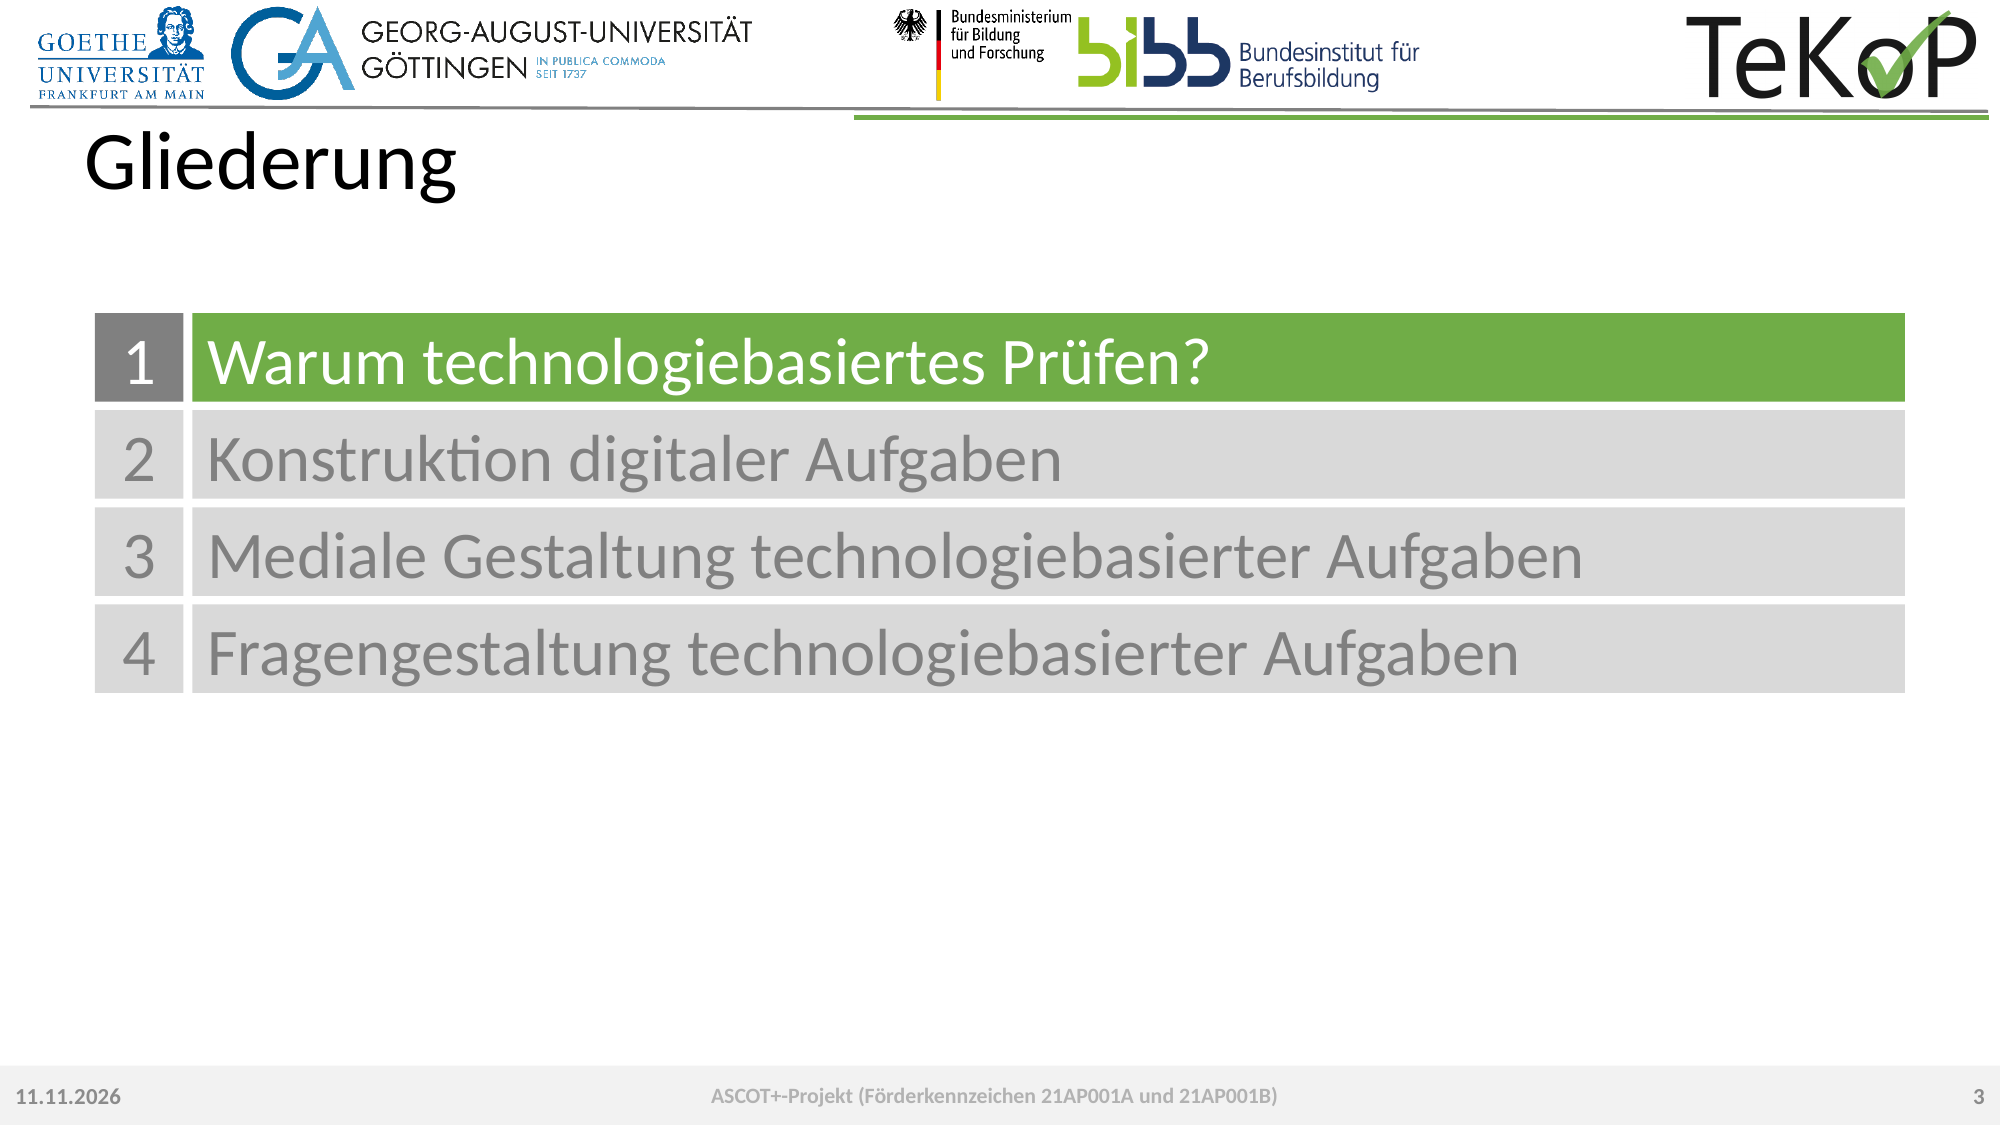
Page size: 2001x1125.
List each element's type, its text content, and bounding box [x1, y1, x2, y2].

title Gliederung [69, 118, 1901, 207]
picture [1075, 14, 1420, 94]
text_box 1 [94, 312, 184, 403]
text_box Warum technologiebasiertes Prüfen? [191, 312, 1906, 403]
footer ASCOT+-Projekt (Förderkennzeichen 21AP001A und 21AP001B) [254, 1065, 1736, 1125]
text_box 3 [94, 507, 184, 596]
slide_number 3 [1753, 1065, 2000, 1125]
text_box Konstruktion digitaler Aufgaben [192, 410, 1905, 499]
picture [891, 6, 1071, 102]
picture [38, 6, 204, 99]
picture [231, 6, 752, 100]
text_box 4 [94, 604, 184, 693]
text_box Fragengestaltung technologiebasierter Aufgaben [192, 604, 1905, 693]
text_box 2 [94, 410, 184, 499]
text_box Mediale Gestaltung technologiebasierter Aufgaben [192, 507, 1905, 596]
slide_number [0, 1065, 254, 1125]
picture [1685, 9, 1978, 99]
